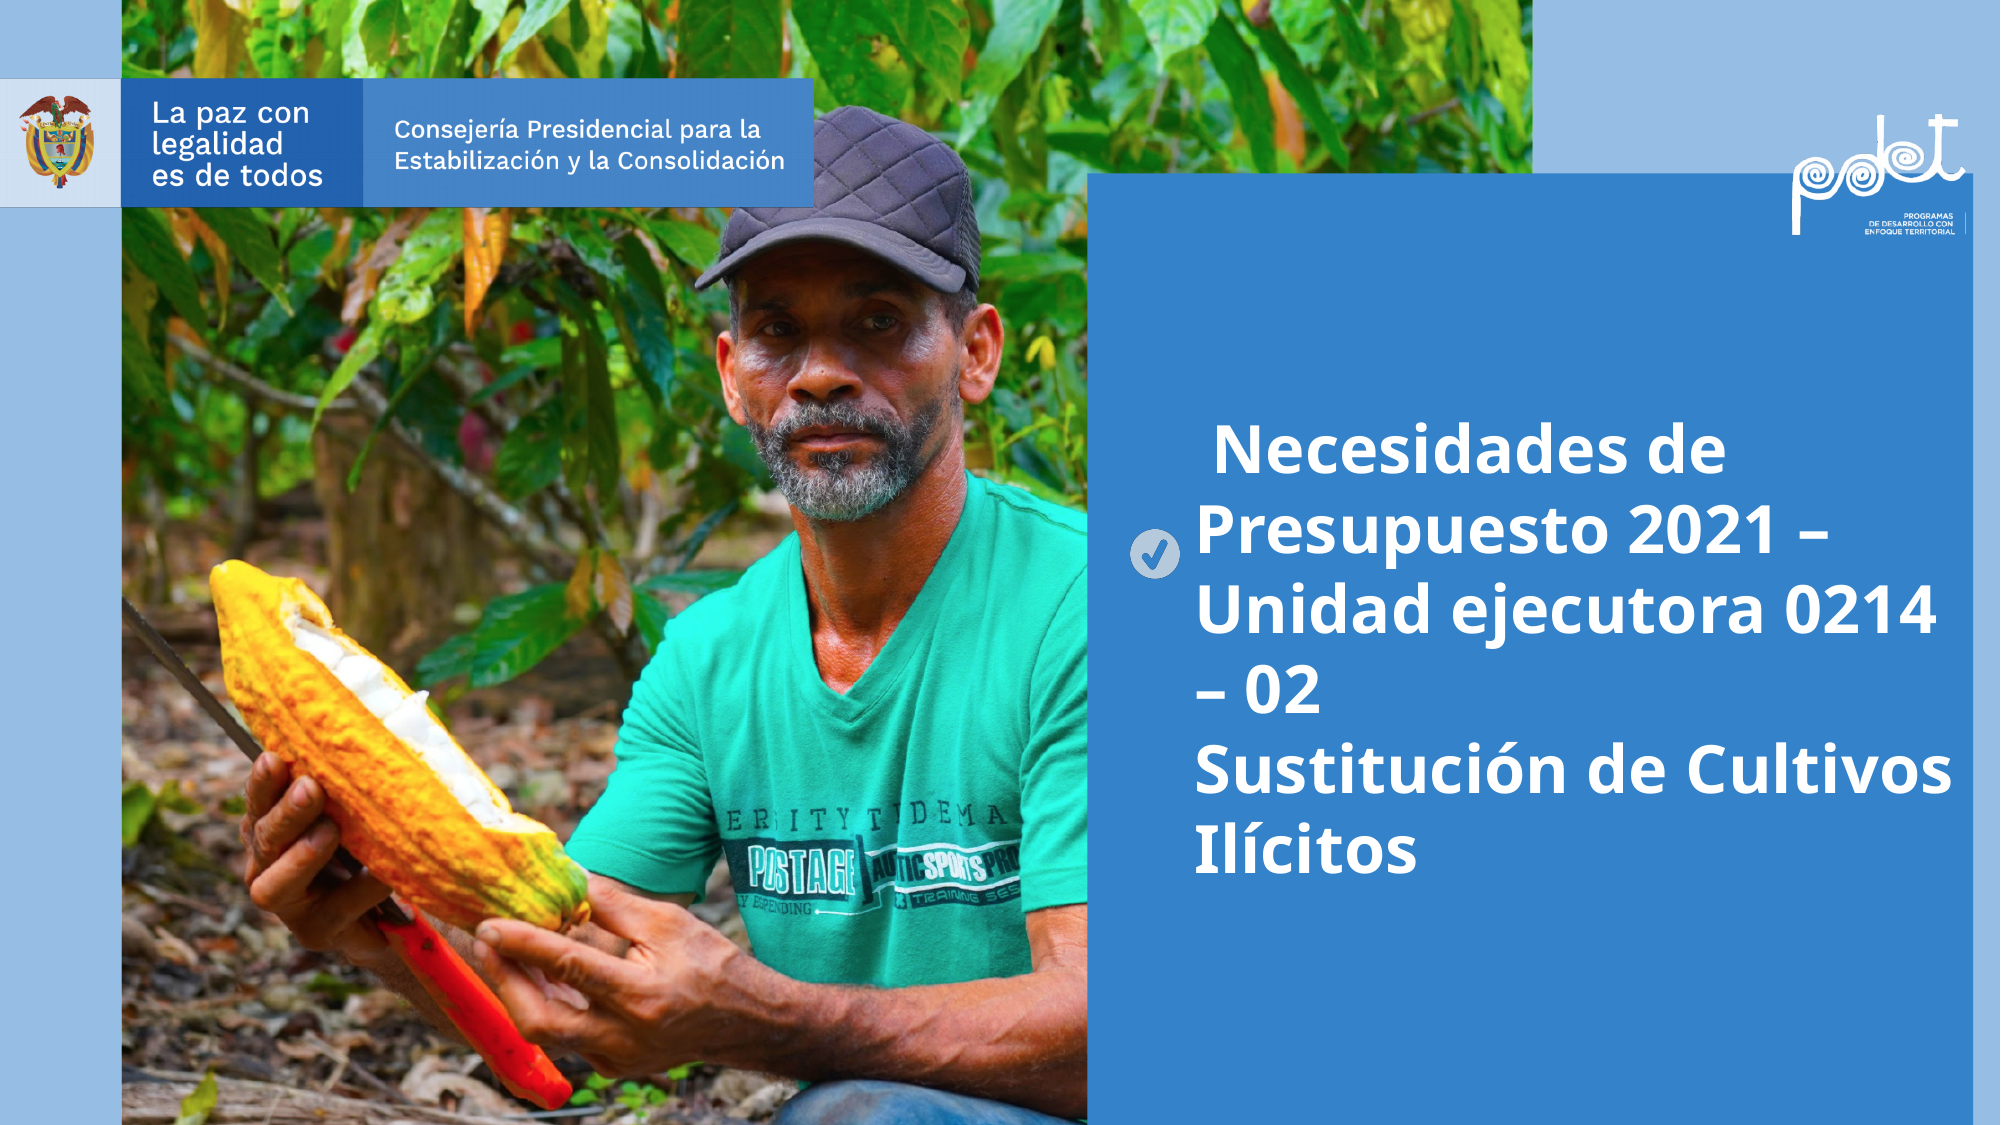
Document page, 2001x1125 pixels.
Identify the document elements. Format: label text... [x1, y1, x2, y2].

text_box [1533, 173, 1974, 1125]
picture [1129, 528, 1180, 579]
text_box Necesidades de Presupuesto 2021 – Unidad ejecutora 0214 – 02 Sustitución de Cultivos Ilícitos [1533, 399, 1966, 894]
picture [0, 41, 814, 233]
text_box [121, 0, 1533, 1125]
picture [1788, 80, 1974, 266]
